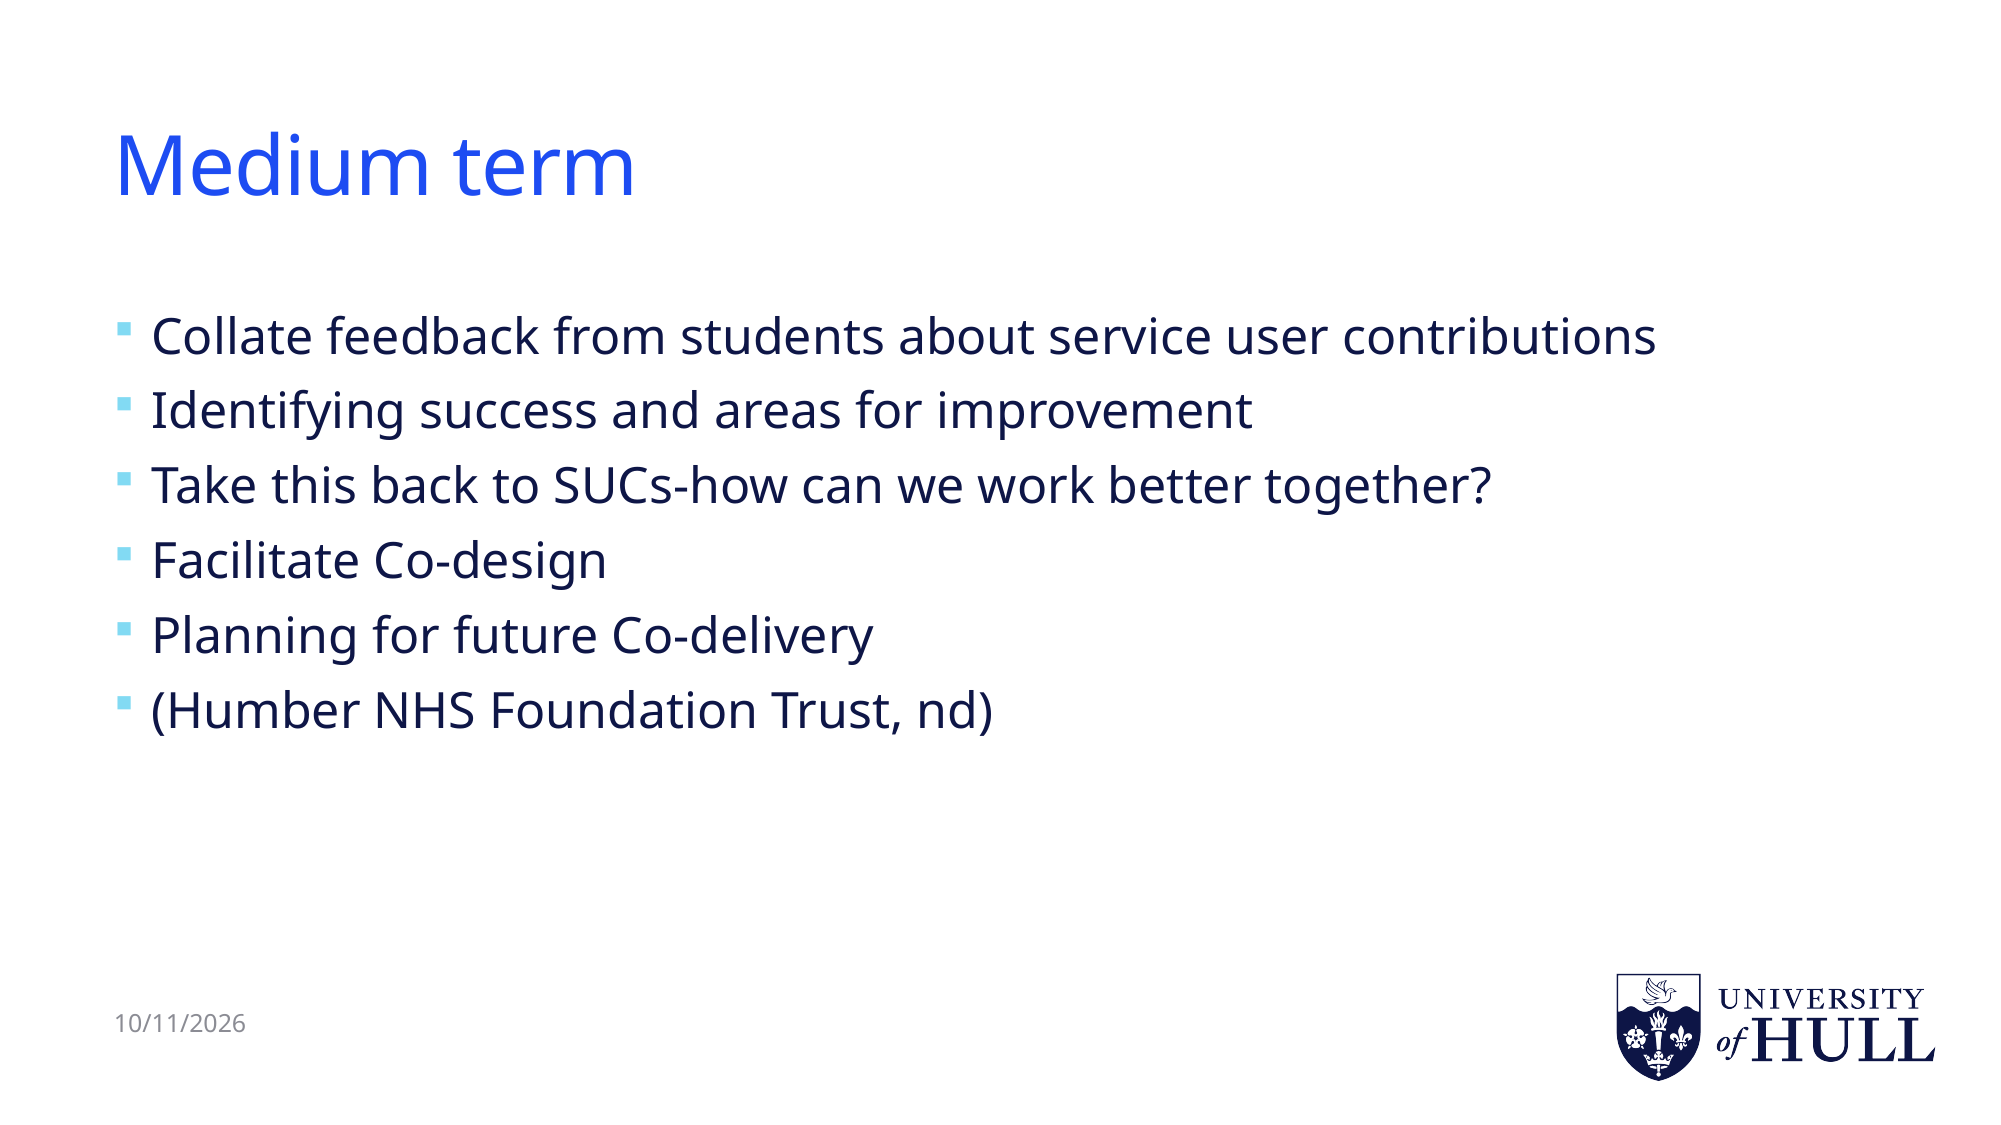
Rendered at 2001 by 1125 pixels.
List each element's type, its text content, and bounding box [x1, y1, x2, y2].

list Collate feedback from students about service user contributions Identifying success and areas for improvement Take this back to SUCs-how can we work better together? Facilitate Co-design Planning for future Co-delivery (Humber NHS Foundation Trust, nd) [114, 310, 1886, 923]
picture [1583, 940, 1969, 1110]
title Medium term [114, 59, 1886, 278]
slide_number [114, 994, 564, 1055]
